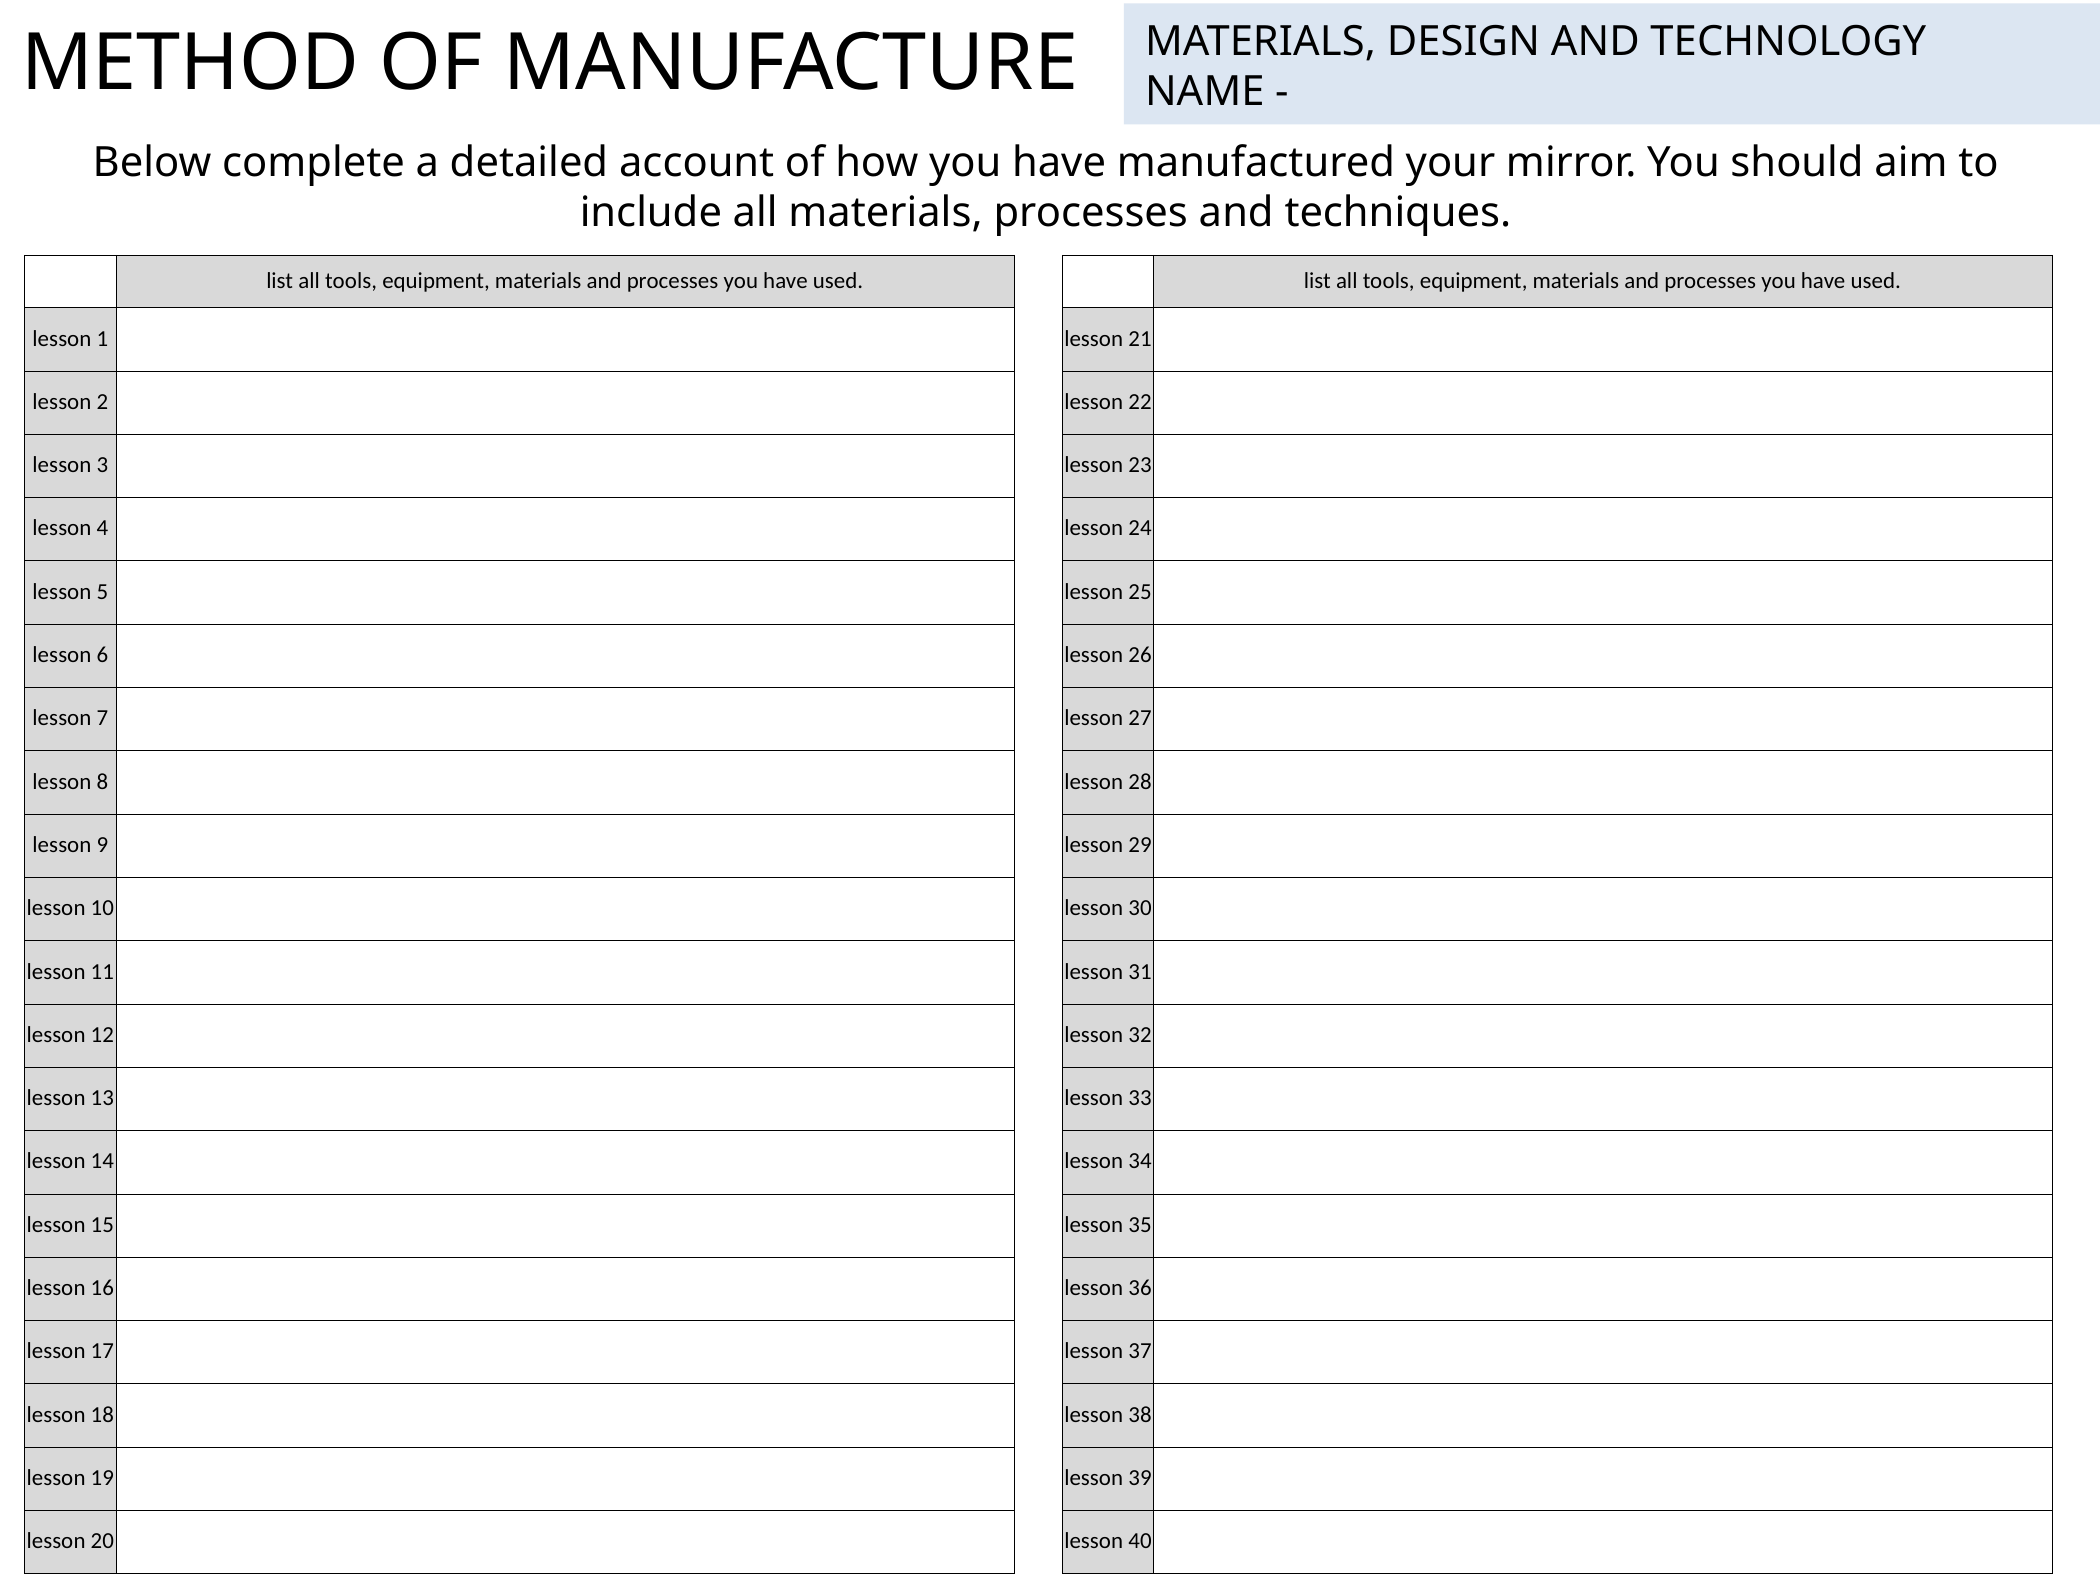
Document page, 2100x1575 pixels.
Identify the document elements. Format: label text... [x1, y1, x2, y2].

table_cell lesson 6 [25, 625, 116, 687]
table_cell lesson 27 [1063, 688, 1153, 750]
text_box Below complete a detailed account of how you have manufactured your mirror. You should aim to include all materials, processes and techniques. [24, 124, 2067, 246]
table_cell [117, 498, 1014, 560]
table_cell [1154, 878, 2052, 940]
table_cell [1154, 498, 2052, 560]
table_cell lesson 20 [25, 1511, 116, 1573]
table_cell [1154, 751, 2052, 814]
table_cell lesson 25 [1063, 561, 1153, 624]
table_cell lesson 35 [1063, 1195, 1153, 1257]
table_cell [117, 1384, 1014, 1447]
table_cell [1154, 688, 2052, 750]
table_header list all tools, equipment, materials and processes you have used. [1154, 256, 2052, 307]
table_cell [1154, 1511, 2052, 1573]
table_cell [1154, 941, 2052, 1004]
table_cell lesson 32 [1063, 1005, 1153, 1067]
table_cell lesson 17 [25, 1321, 116, 1383]
table_cell [1154, 1068, 2052, 1130]
table_header [25, 256, 116, 307]
table_cell [1154, 372, 2052, 434]
table_cell [117, 878, 1014, 940]
table_cell [117, 1448, 1014, 1510]
table_cell lesson 39 [1063, 1448, 1153, 1510]
table_cell lesson 10 [25, 878, 116, 940]
table_cell lesson 8 [25, 751, 116, 814]
table_header list all tools, equipment, materials and processes you have used. [117, 256, 1014, 307]
table_cell lesson 22 [1063, 372, 1153, 434]
table_cell [1154, 1195, 2052, 1257]
table_cell [1154, 435, 2052, 497]
text_box METHOD OF MANUFACTURE [0, 0, 1370, 116]
table_cell lesson 34 [1063, 1131, 1153, 1194]
table_cell lesson 31 [1063, 941, 1153, 1004]
table_header [1063, 256, 1153, 307]
table_cell [1154, 625, 2052, 687]
table_cell lesson 14 [25, 1131, 116, 1194]
table_cell lesson 30 [1063, 878, 1153, 940]
table_cell [117, 372, 1014, 434]
table_cell [117, 751, 1014, 814]
table_cell lesson 29 [1063, 815, 1153, 877]
table_cell lesson 11 [25, 941, 116, 1004]
table_cell lesson 40 [1063, 1511, 1153, 1573]
table_cell [1154, 815, 2052, 877]
table_cell lesson 7 [25, 688, 116, 750]
table_cell [117, 1511, 1014, 1573]
table_cell lesson 5 [25, 561, 116, 624]
table_cell lesson 36 [1063, 1258, 1153, 1320]
table_cell lesson 15 [25, 1195, 116, 1257]
table_cell [1154, 308, 2052, 371]
table_cell [117, 308, 1014, 371]
table_cell lesson 26 [1063, 625, 1153, 687]
table_cell lesson 16 [25, 1258, 116, 1320]
table_cell [1154, 1448, 2052, 1510]
table_cell lesson 1 [25, 308, 116, 371]
table_cell lesson 13 [25, 1068, 116, 1130]
table_cell [117, 435, 1014, 497]
table_cell [117, 1005, 1014, 1067]
table_cell [117, 1195, 1014, 1257]
table_cell [117, 625, 1014, 687]
text_box MATERIALS, DESIGN AND TECHNOLOGY NAME - [1123, 3, 2100, 125]
table_cell [1154, 1321, 2052, 1383]
table_cell [1154, 1258, 2052, 1320]
table_cell [117, 941, 1014, 1004]
table_cell lesson 4 [25, 498, 116, 560]
table_cell [117, 1068, 1014, 1130]
table_cell lesson 12 [25, 1005, 116, 1067]
table_cell lesson 38 [1063, 1384, 1153, 1447]
table_cell [117, 1321, 1014, 1383]
table_cell [117, 688, 1014, 750]
table_cell [117, 561, 1014, 624]
table_cell lesson 28 [1063, 751, 1153, 814]
table_cell lesson 37 [1063, 1321, 1153, 1383]
table_cell [117, 1258, 1014, 1320]
table_cell lesson 9 [25, 815, 116, 877]
table_cell [1154, 1005, 2052, 1067]
table_cell [1154, 1131, 2052, 1194]
table_cell lesson 18 [25, 1384, 116, 1447]
table_cell lesson 3 [25, 435, 116, 497]
table_cell [1154, 561, 2052, 624]
table_cell [117, 815, 1014, 877]
table_cell lesson 23 [1063, 435, 1153, 497]
table_cell lesson 19 [25, 1448, 116, 1510]
table_cell lesson 2 [25, 372, 116, 434]
table_cell lesson 24 [1063, 498, 1153, 560]
table_cell [1154, 1384, 2052, 1447]
table_cell lesson 21 [1063, 308, 1153, 371]
table_cell lesson 33 [1063, 1068, 1153, 1130]
table_cell [117, 1131, 1014, 1194]
